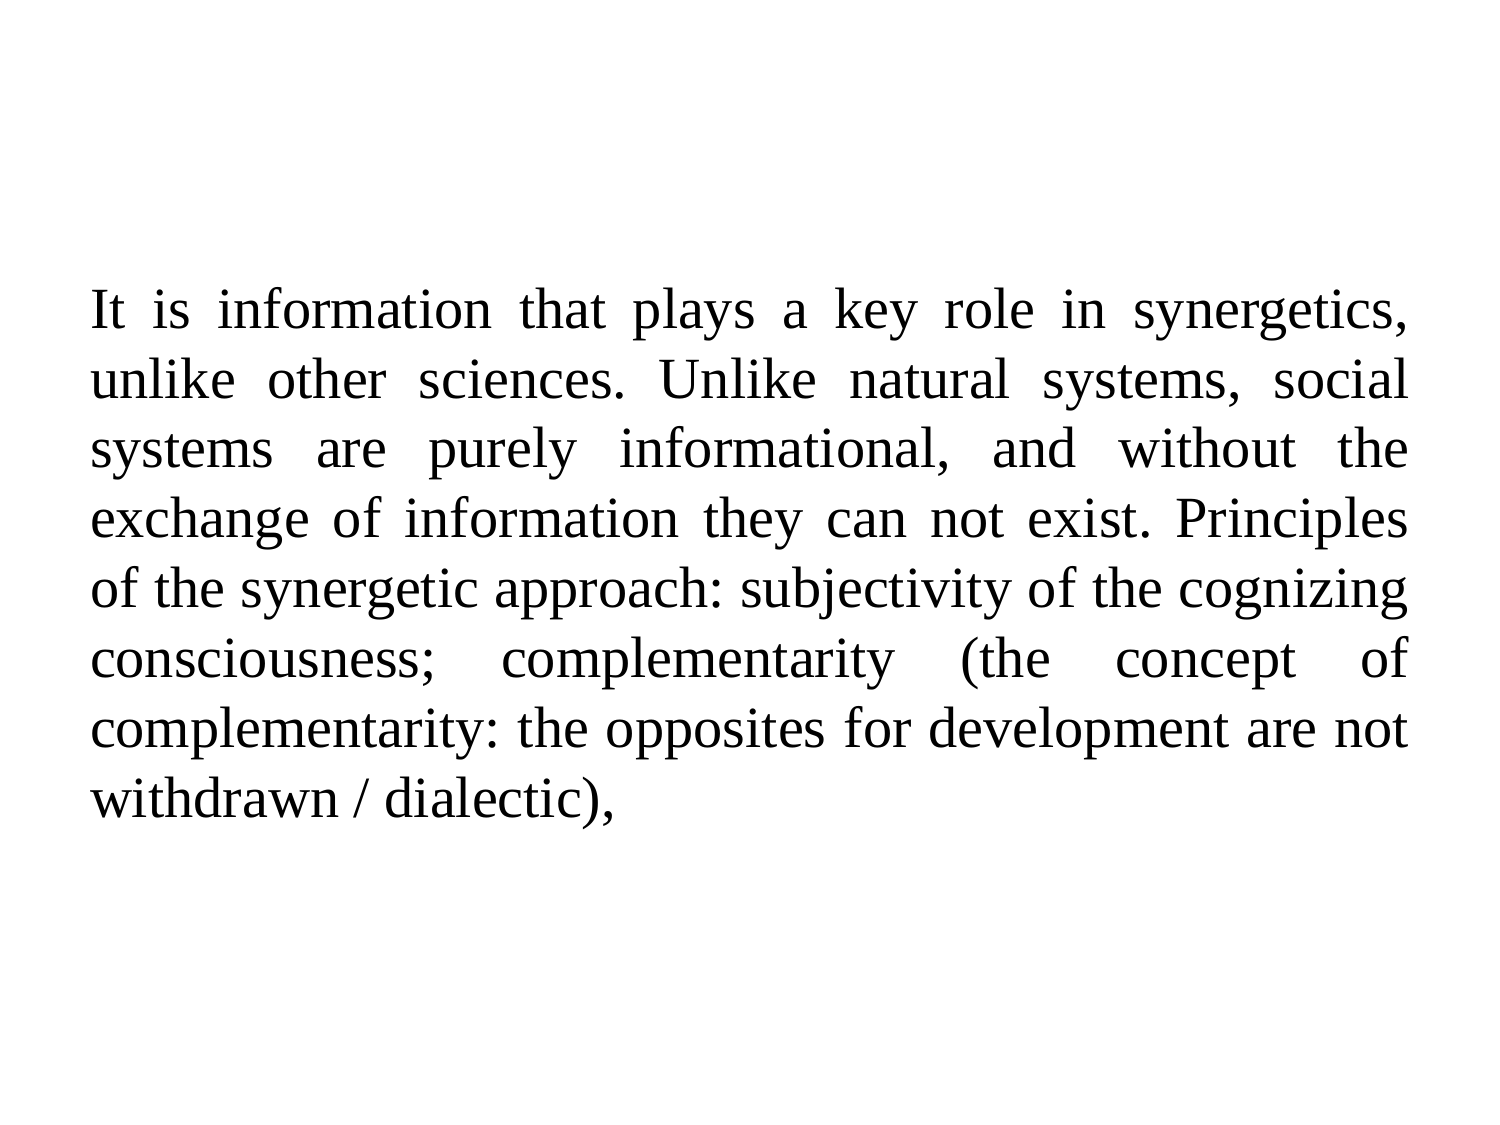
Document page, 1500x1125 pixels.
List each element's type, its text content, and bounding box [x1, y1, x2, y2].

list It is information that plays a key role in synergetics, unlike other sciences. Unlike natural systems, social systems are purely informational, and without the exchange of information they can not exist. Principles of the synergetic approach: subjectivity of the cognizing consciousness; complementarity (the concept of complementarity: the opposites for development are not withdrawn / dialectic), [75, 262, 1425, 1005]
